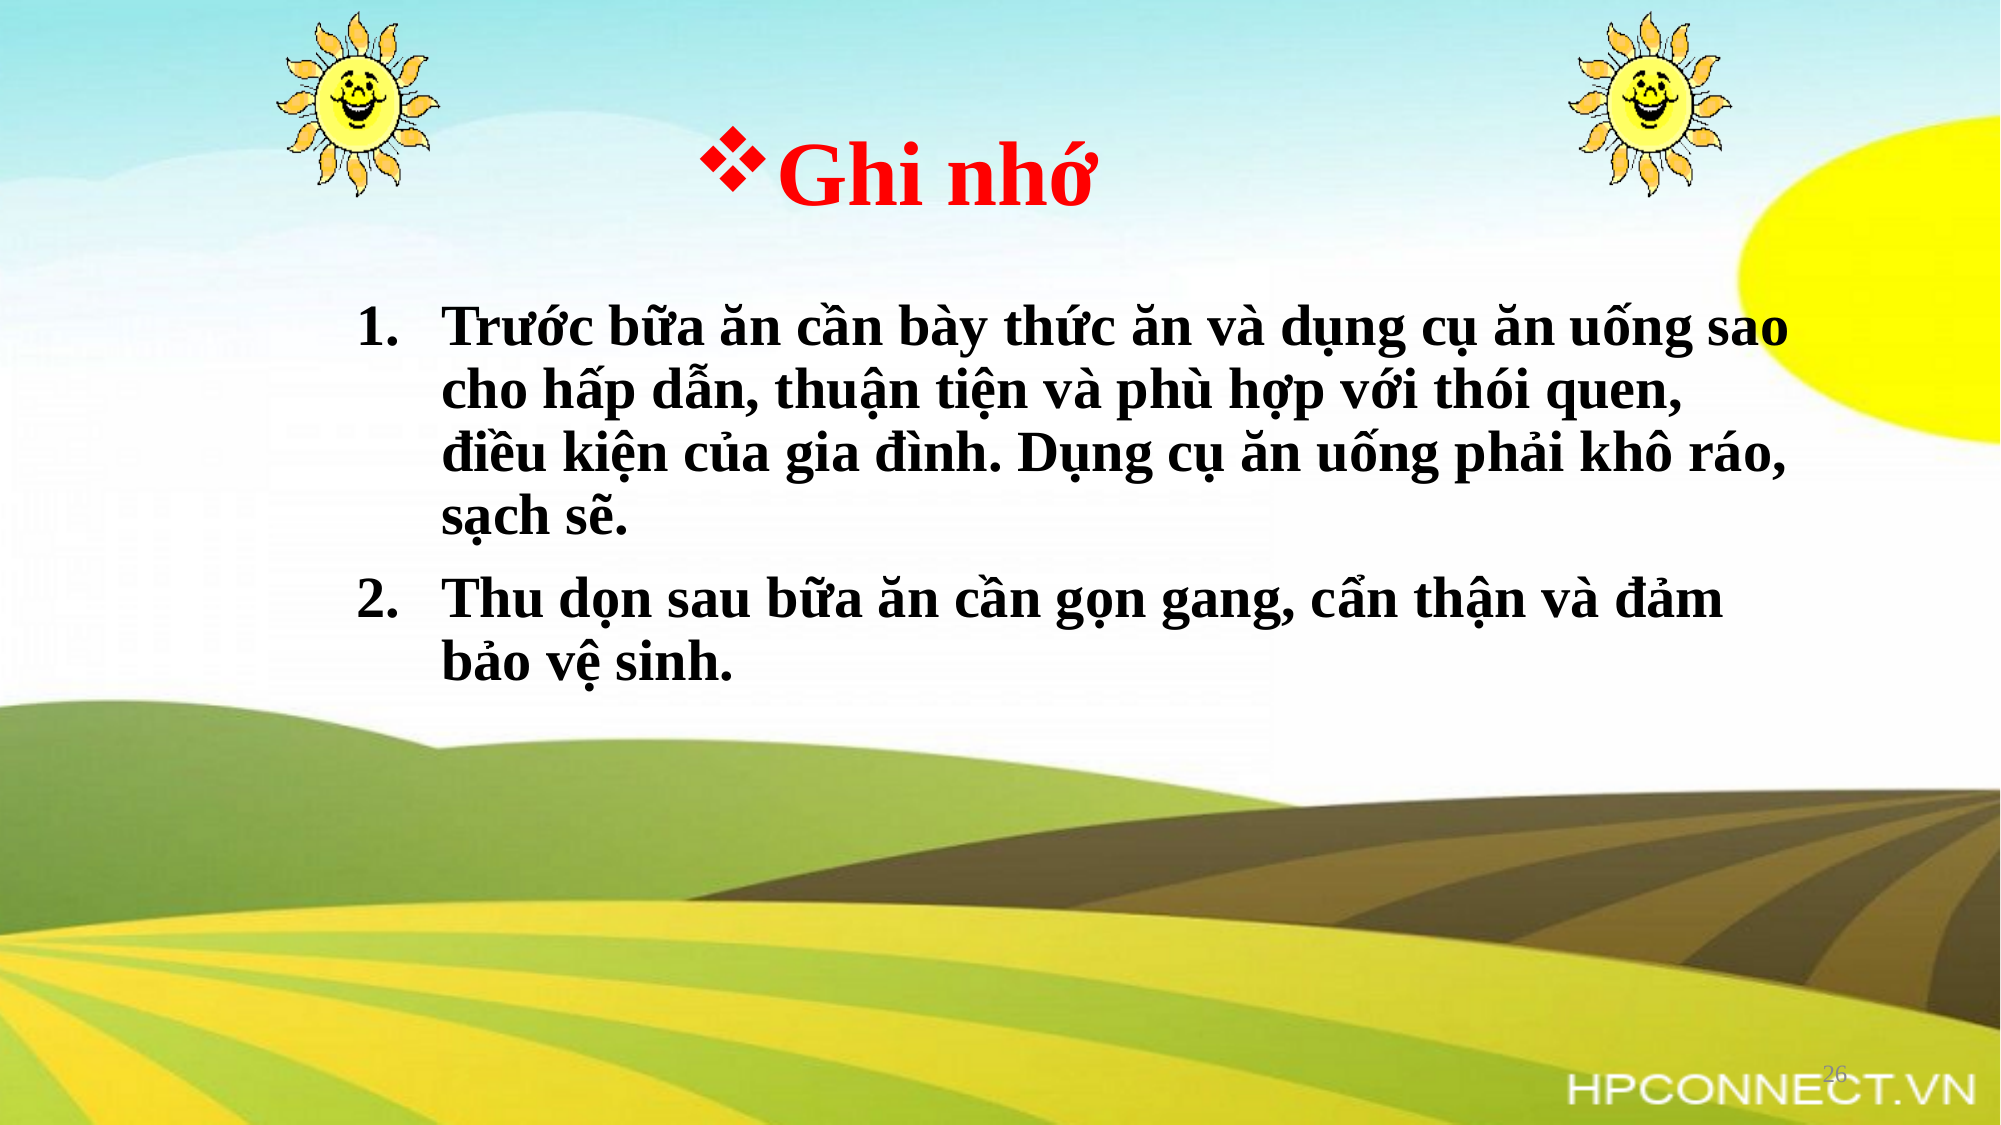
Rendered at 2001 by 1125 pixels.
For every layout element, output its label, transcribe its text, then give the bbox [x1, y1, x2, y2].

title Ghi nhớ [677, 138, 2000, 214]
slide_number 26 [1412, 1042, 1863, 1103]
list Trước bữa ăn cần bày thức ăn và dụng cụ ăn uống sao cho hấp dẫn, thuận tiện và phù hợp với thói quen, điều kiện của gia đình. Dụng cụ ăn uống phải khô ráo, sạch sẽ. Thu dọn sau bữa ăn cần gọn gang, cẩn thận và đảm bảo vệ sinh. [341, 287, 1817, 838]
picture [0, 0, 2001, 1125]
